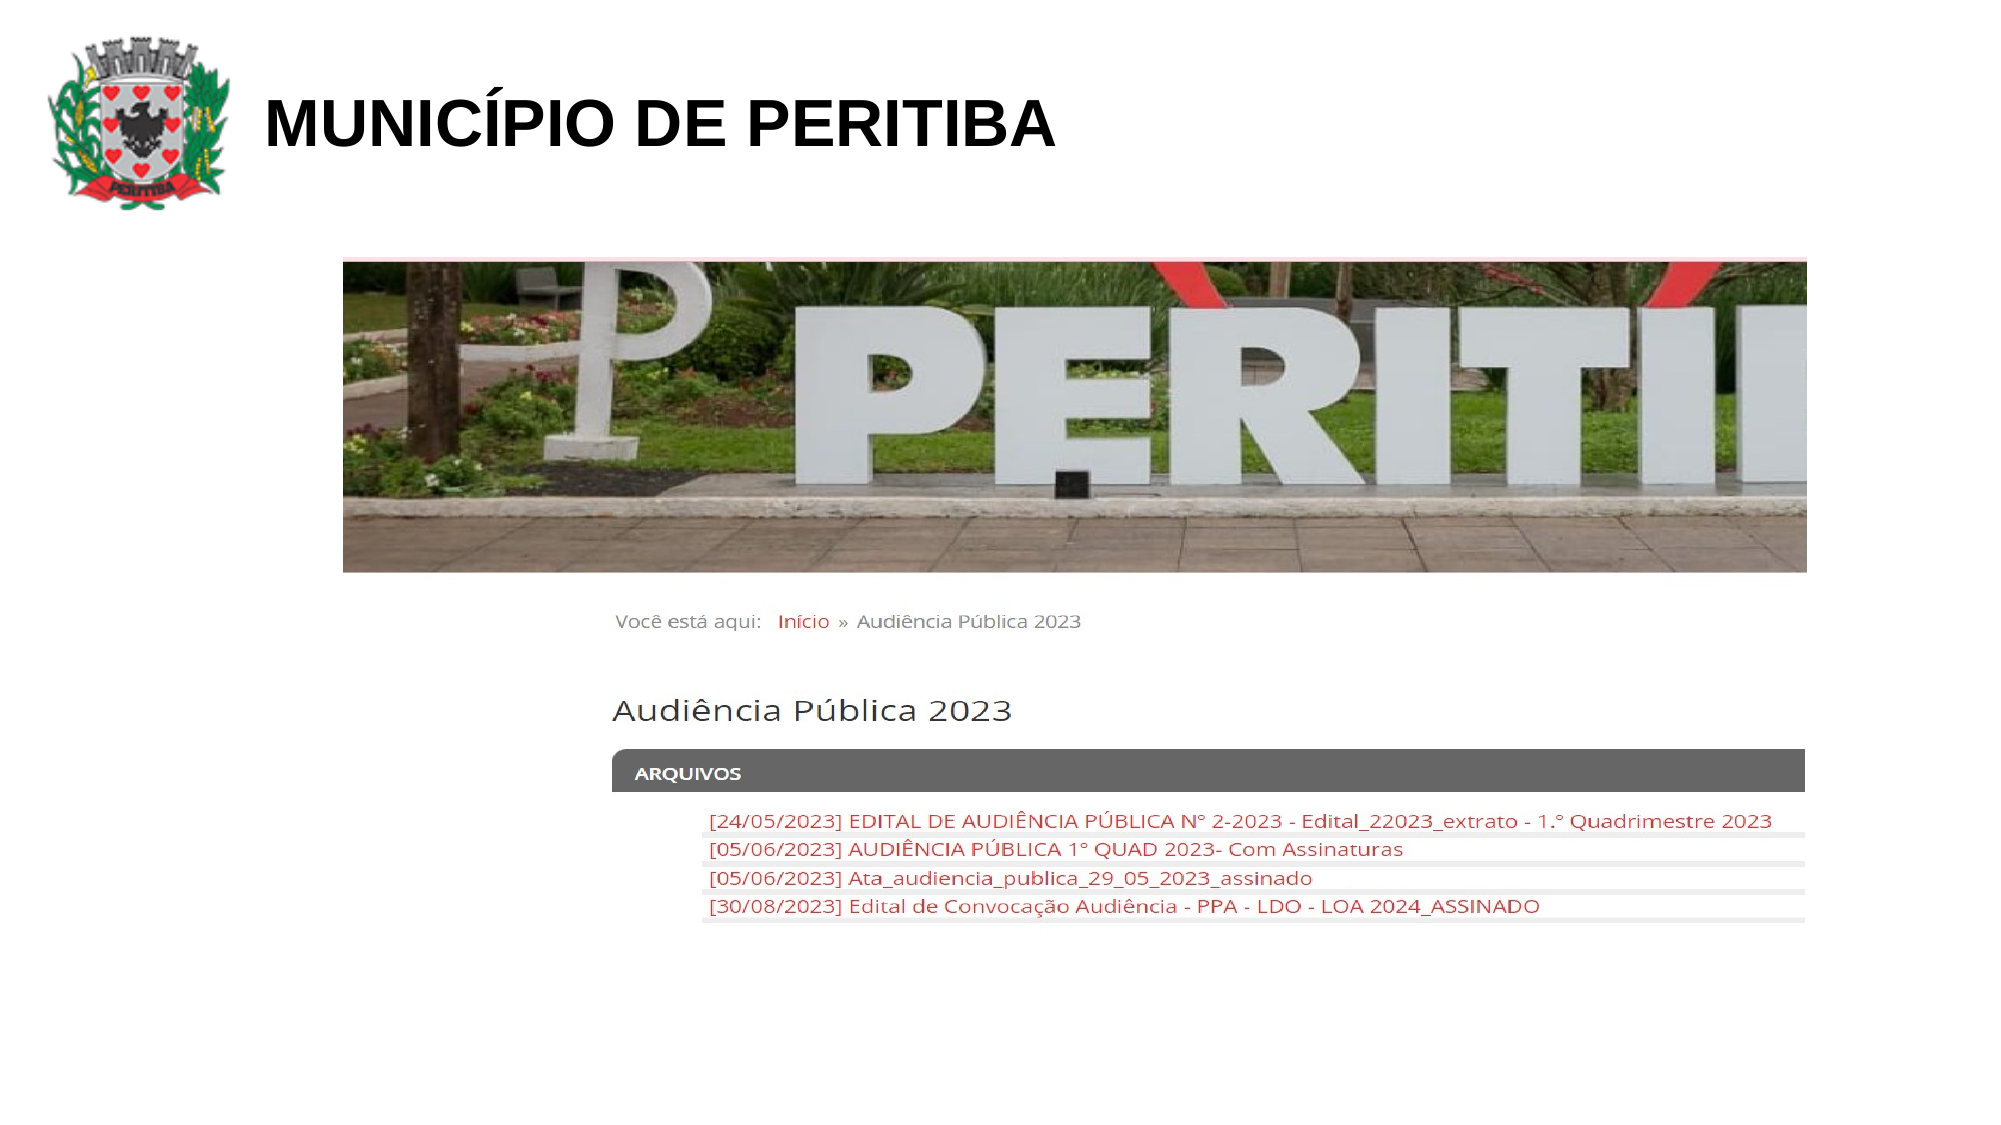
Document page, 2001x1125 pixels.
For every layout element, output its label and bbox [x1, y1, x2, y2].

picture [46, 32, 237, 215]
picture [343, 257, 1807, 1018]
